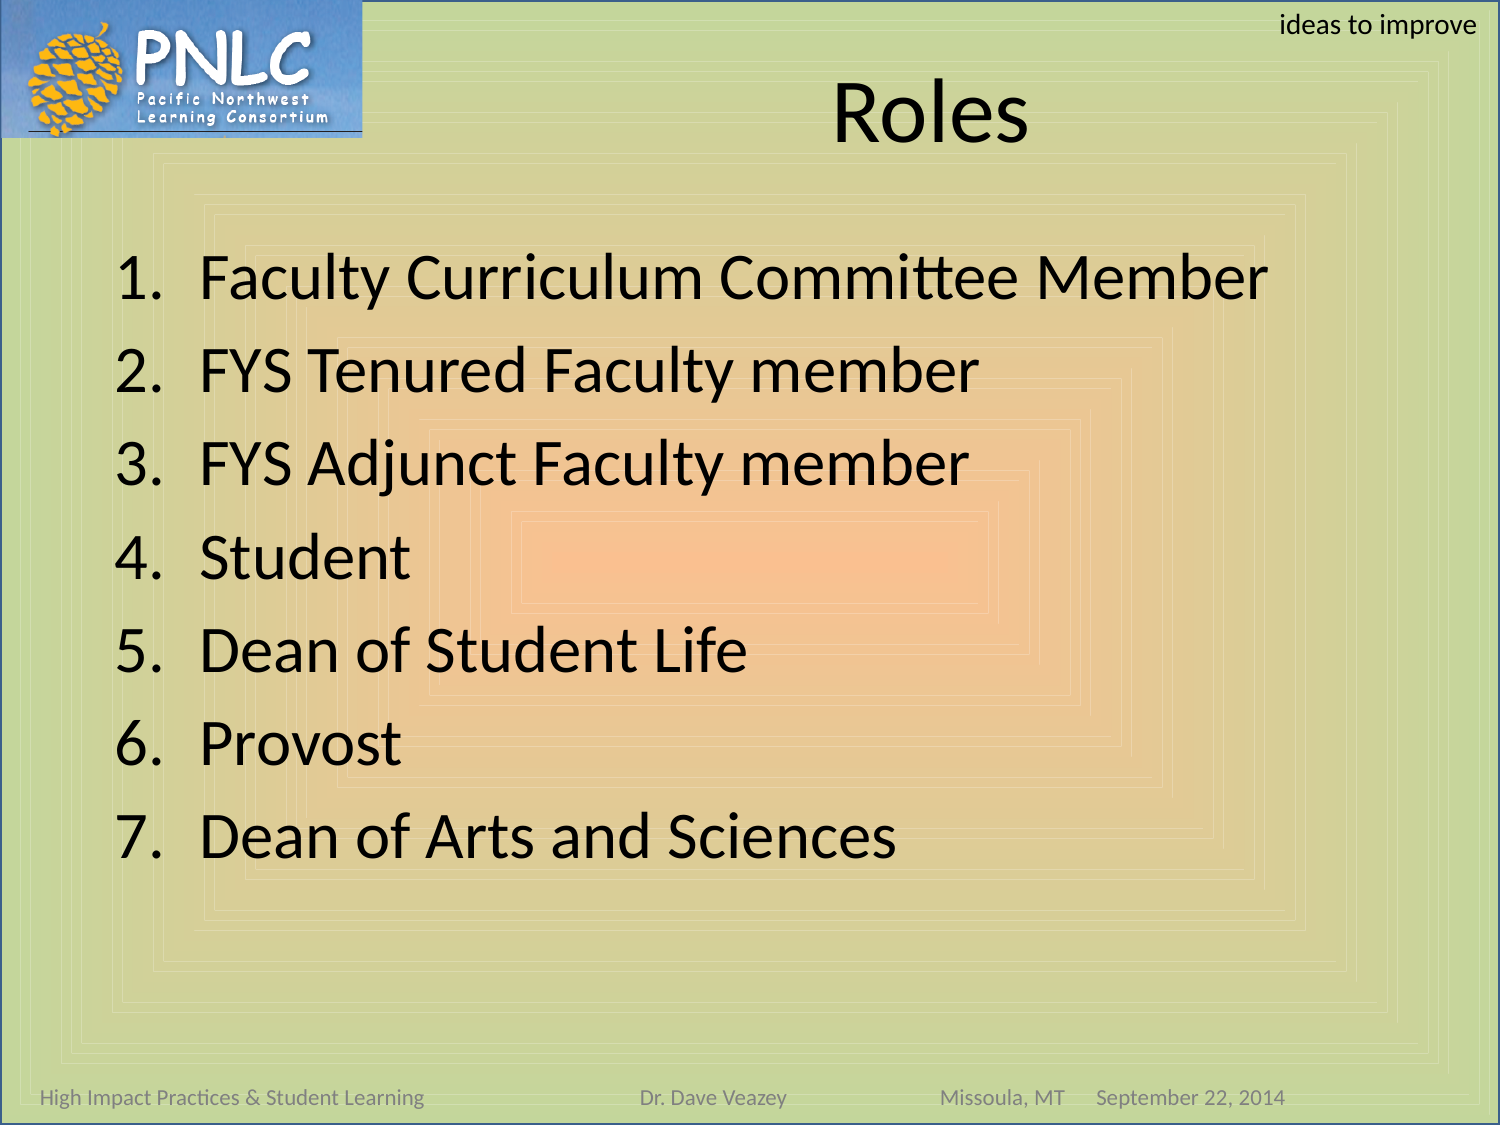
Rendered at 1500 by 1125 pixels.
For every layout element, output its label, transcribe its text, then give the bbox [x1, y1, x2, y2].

text_box ideas to improve [1264, 0, 1499, 48]
list Faculty Curriculum Committee Member FYS Tenured Faculty member FYS Adjunct Faculty member Student Dean of Student Life Provost Dean of Arts and Sciences [99, 224, 1450, 925]
title Roles [462, 12, 1400, 200]
